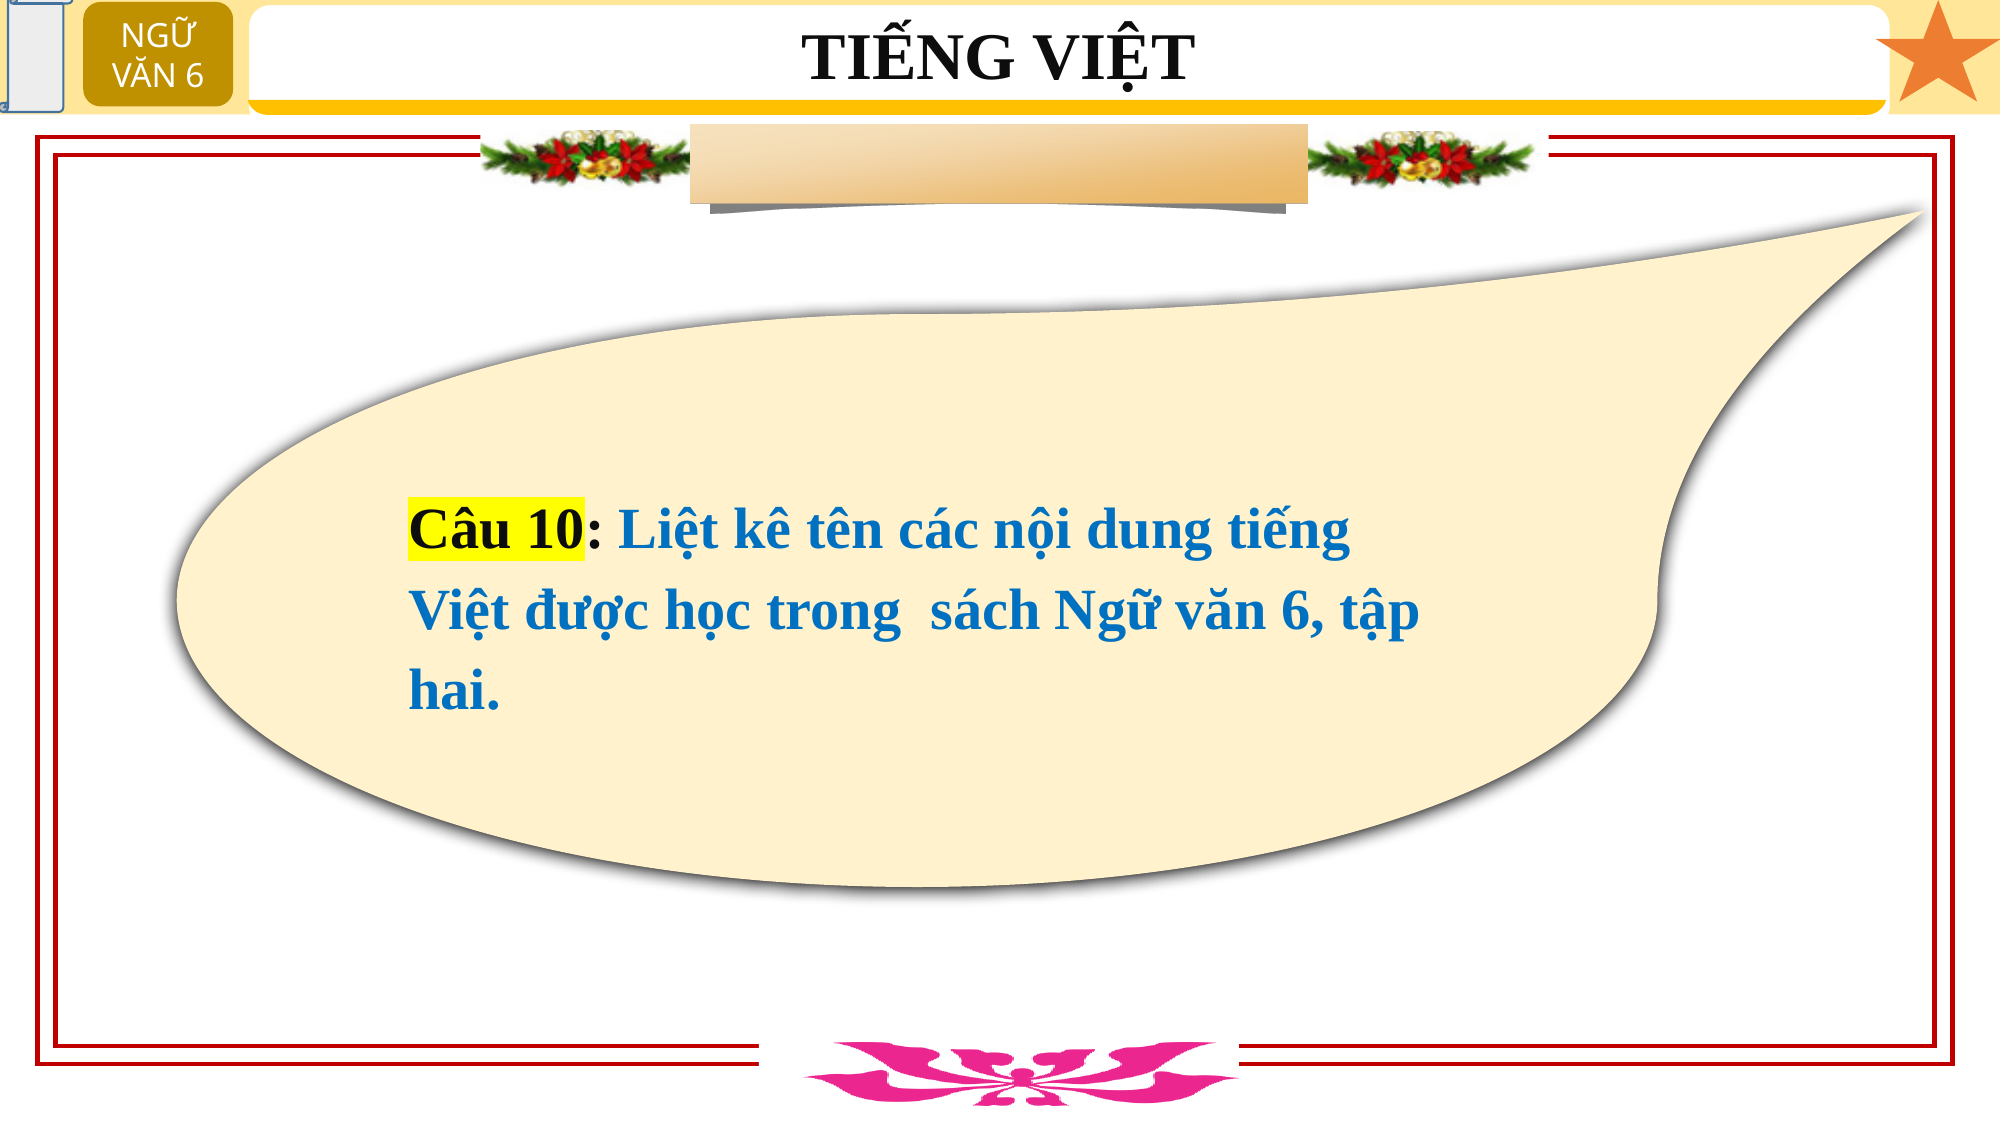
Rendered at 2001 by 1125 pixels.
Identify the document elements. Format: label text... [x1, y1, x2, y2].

text_box [246, 98, 1888, 116]
text_box TIẾNG VIỆT [786, 5, 1211, 101]
text_box [1940, 0, 2000, 37]
text_box [1239, 136, 1953, 1065]
text_box [1887, 42, 2000, 116]
picture [758, 1040, 1239, 1106]
text_box [0, 0, 74, 114]
text_box [1871, 0, 2000, 105]
text_box [36, 136, 758, 1065]
text_box NGỮ VĂN 6 [82, 0, 235, 108]
text_box [0, 0, 1936, 116]
picture [480, 124, 1549, 214]
text_box Câu 10: Liệt kê tên các nội dung tiếng Việt được học trong sách Ngữ văn 6, tập hai. [175, 209, 1927, 889]
